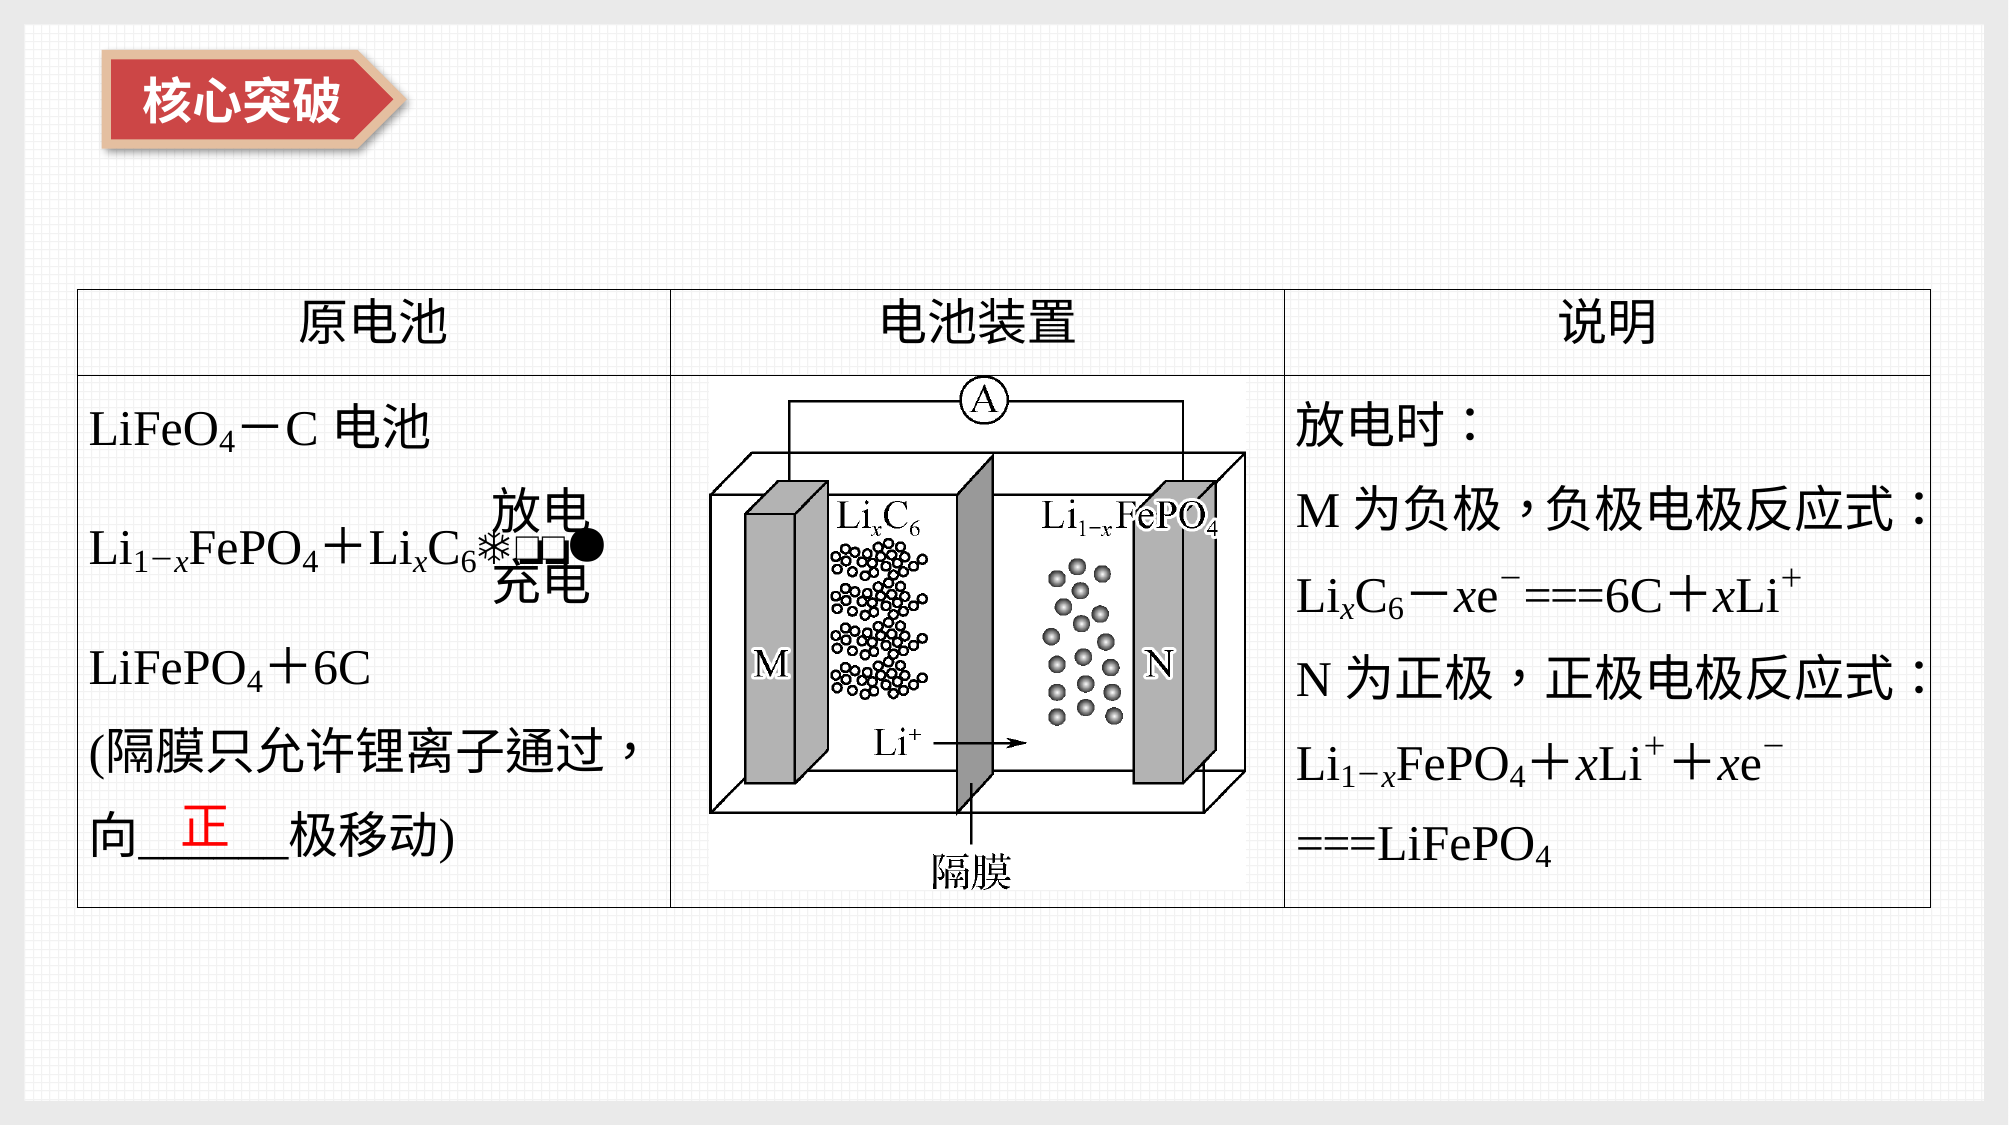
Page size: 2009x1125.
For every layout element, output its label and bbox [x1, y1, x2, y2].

text_box [76, 289, 1932, 941]
picture [24, 24, 1984, 1100]
